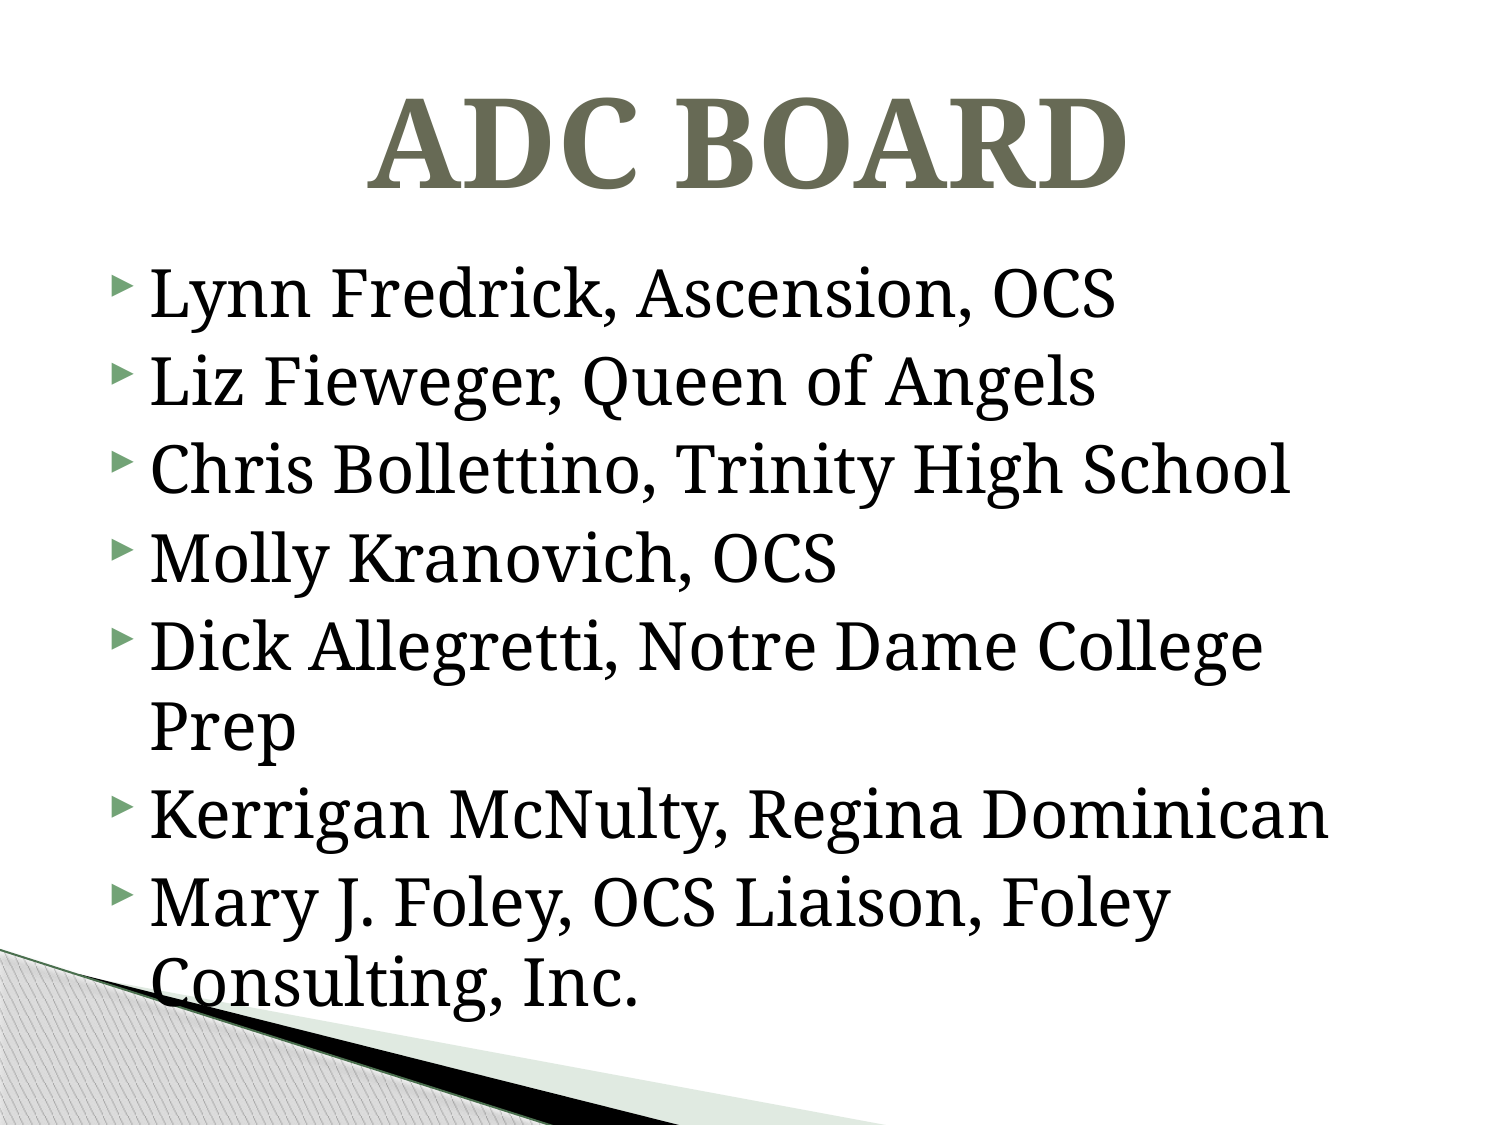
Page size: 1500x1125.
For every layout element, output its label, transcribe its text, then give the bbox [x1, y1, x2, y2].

list Lynn Fredrick, Ascension, OCS Liz Fieweger, Queen of Angels Chris Bollettino, Trinity High School Molly Kranovich, OCS Dick Allegretti, Notre Dame College Prep Kerrigan McNulty, Regina Dominican Mary J. Foley, OCS Liaison, Foley Consulting, Inc. [74, 242, 1426, 986]
title ADC BOARD [75, 45, 1425, 233]
